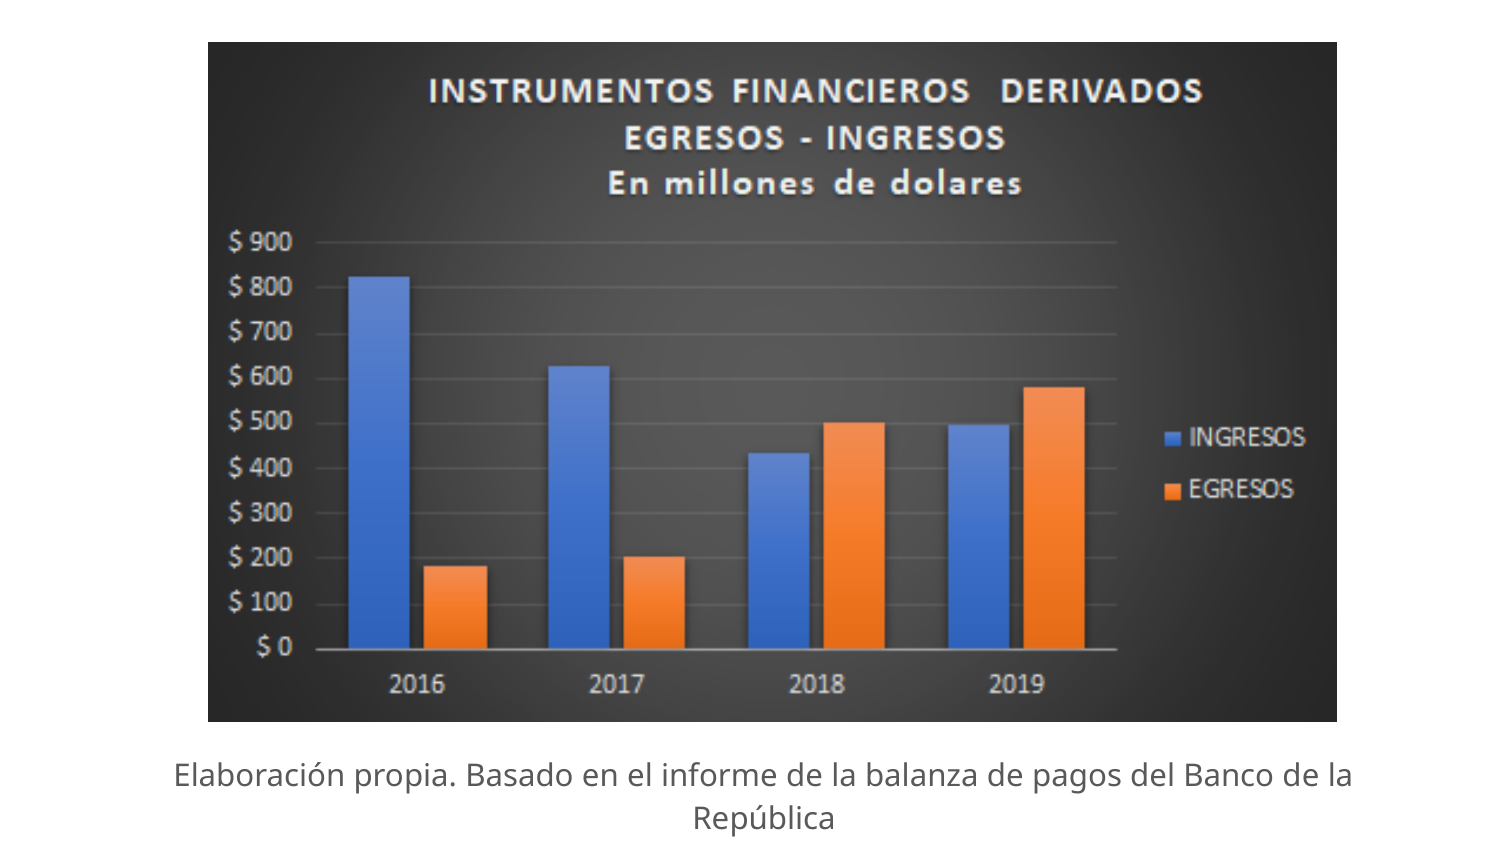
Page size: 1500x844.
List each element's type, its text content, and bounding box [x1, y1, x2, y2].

picture [208, 42, 1337, 723]
text_box Elaboración propia. Basado en el informe de la balanza de pagos del Banco de la República [123, 734, 1405, 832]
